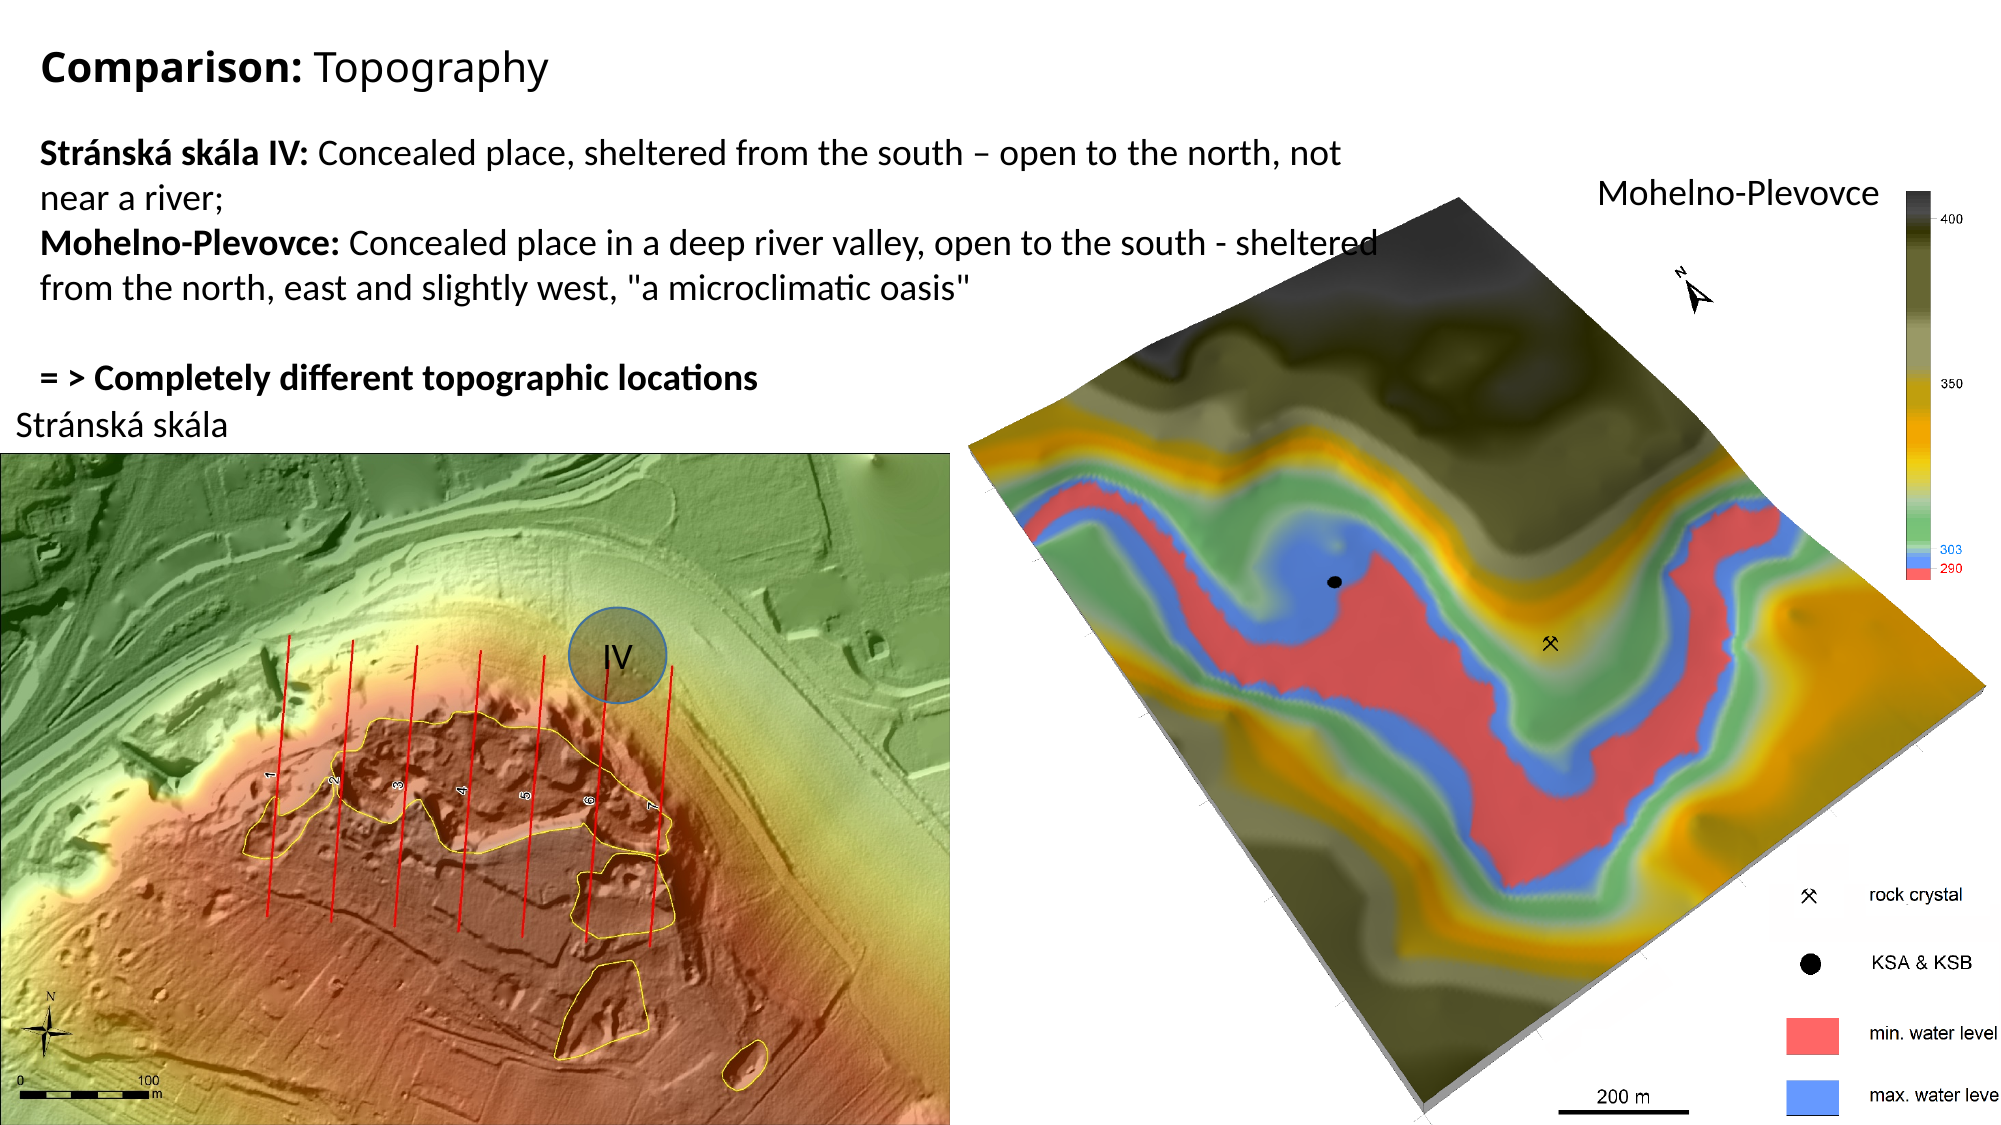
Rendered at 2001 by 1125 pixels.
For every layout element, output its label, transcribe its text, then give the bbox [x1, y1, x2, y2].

text_box Mohelno-Plevovce [1582, 160, 1896, 191]
picture [0, 191, 2000, 1125]
title Comparison: Topography [25, 0, 1376, 120]
text_box Stránská skála IV: Concealed place, sheltered from the south – open to the north, not near a river; Mohelno-Plevovce: Concealed place in a deep river valley, open to the south - sheltered from the north, east and slightly west, "a microclimatic oasis" = > Completely different topographic locations [25, 120, 1409, 406]
text_box Stránská skála [0, 393, 244, 453]
